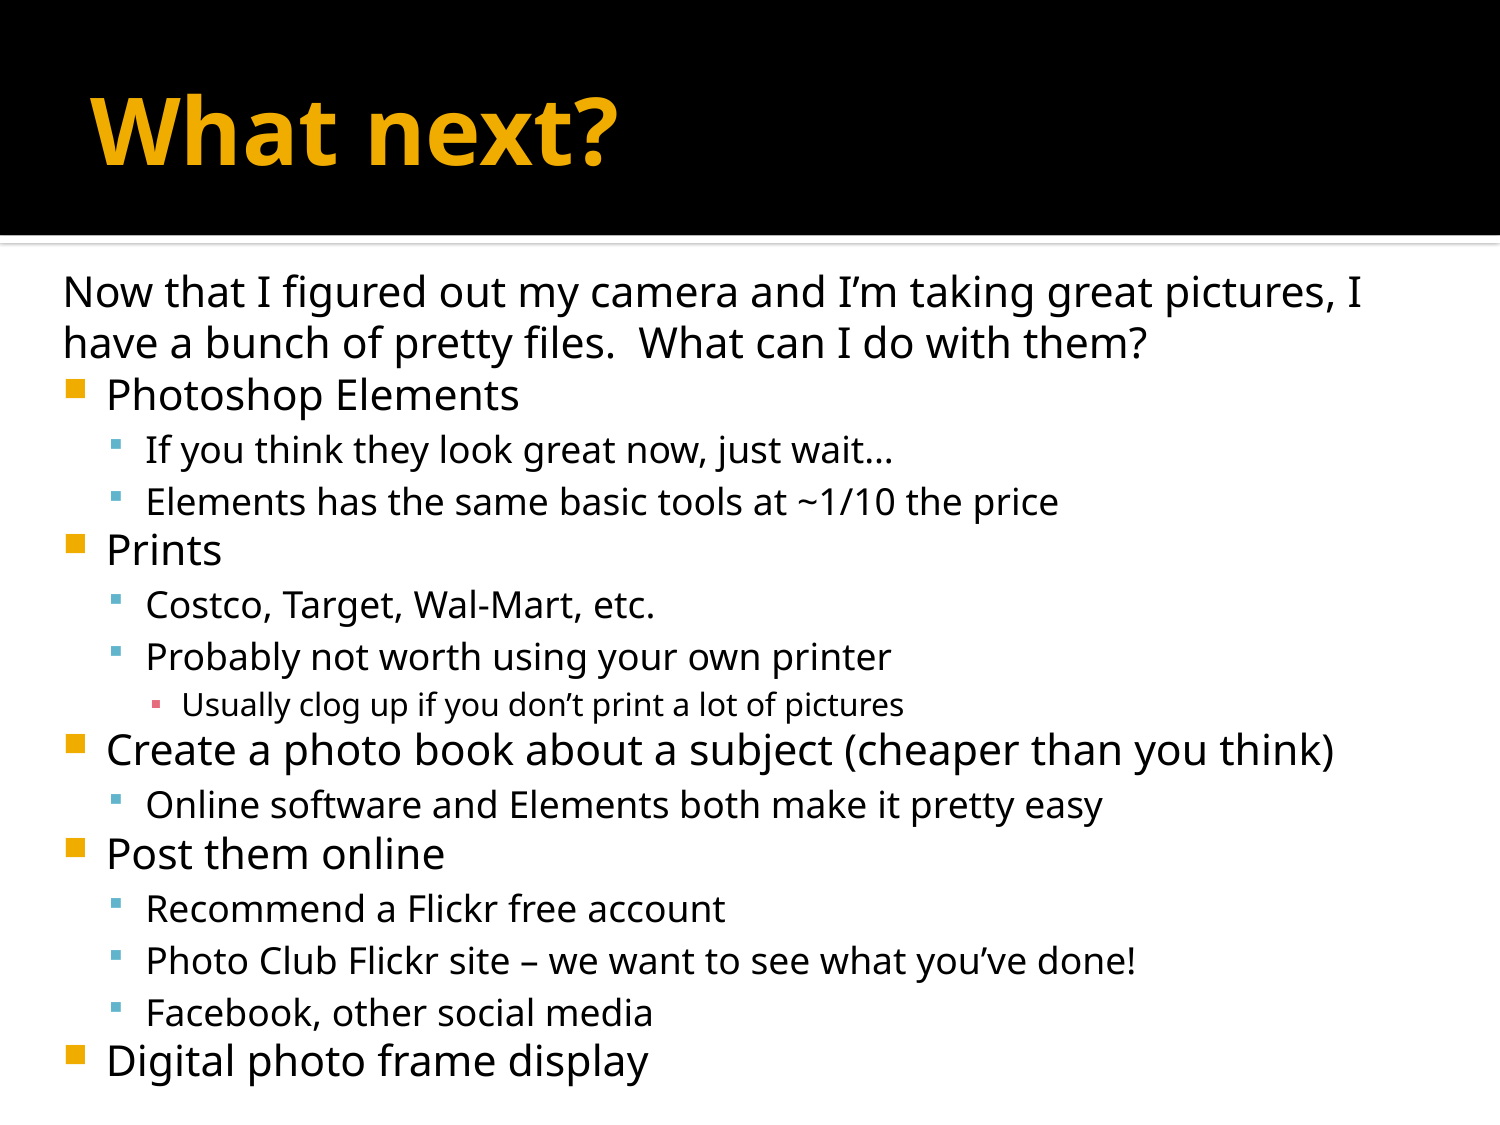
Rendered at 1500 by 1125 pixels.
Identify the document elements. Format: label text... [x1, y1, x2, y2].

title What next? [75, 25, 1425, 231]
list Now that I figured out my camera and I’m taking great pictures, I have a bunch of pretty files. What can I do with them? Photoshop Elements If you think they look great now, just wait… Elements has the same basic tools at ~1/10 the price Prints Costco, Target, Wal-Mart, etc. Probably not worth using your own printer Usually clog up if you don’t print a lot of pictures Create a photo book about a subject (cheaper than you think) Online software and Elements both make it pretty easy Post them online Recommend a Flickr free account Photo Club Flickr site – we want to see what you’ve done! Facebook, other social media Digital photo frame display [37, 249, 1450, 1113]
